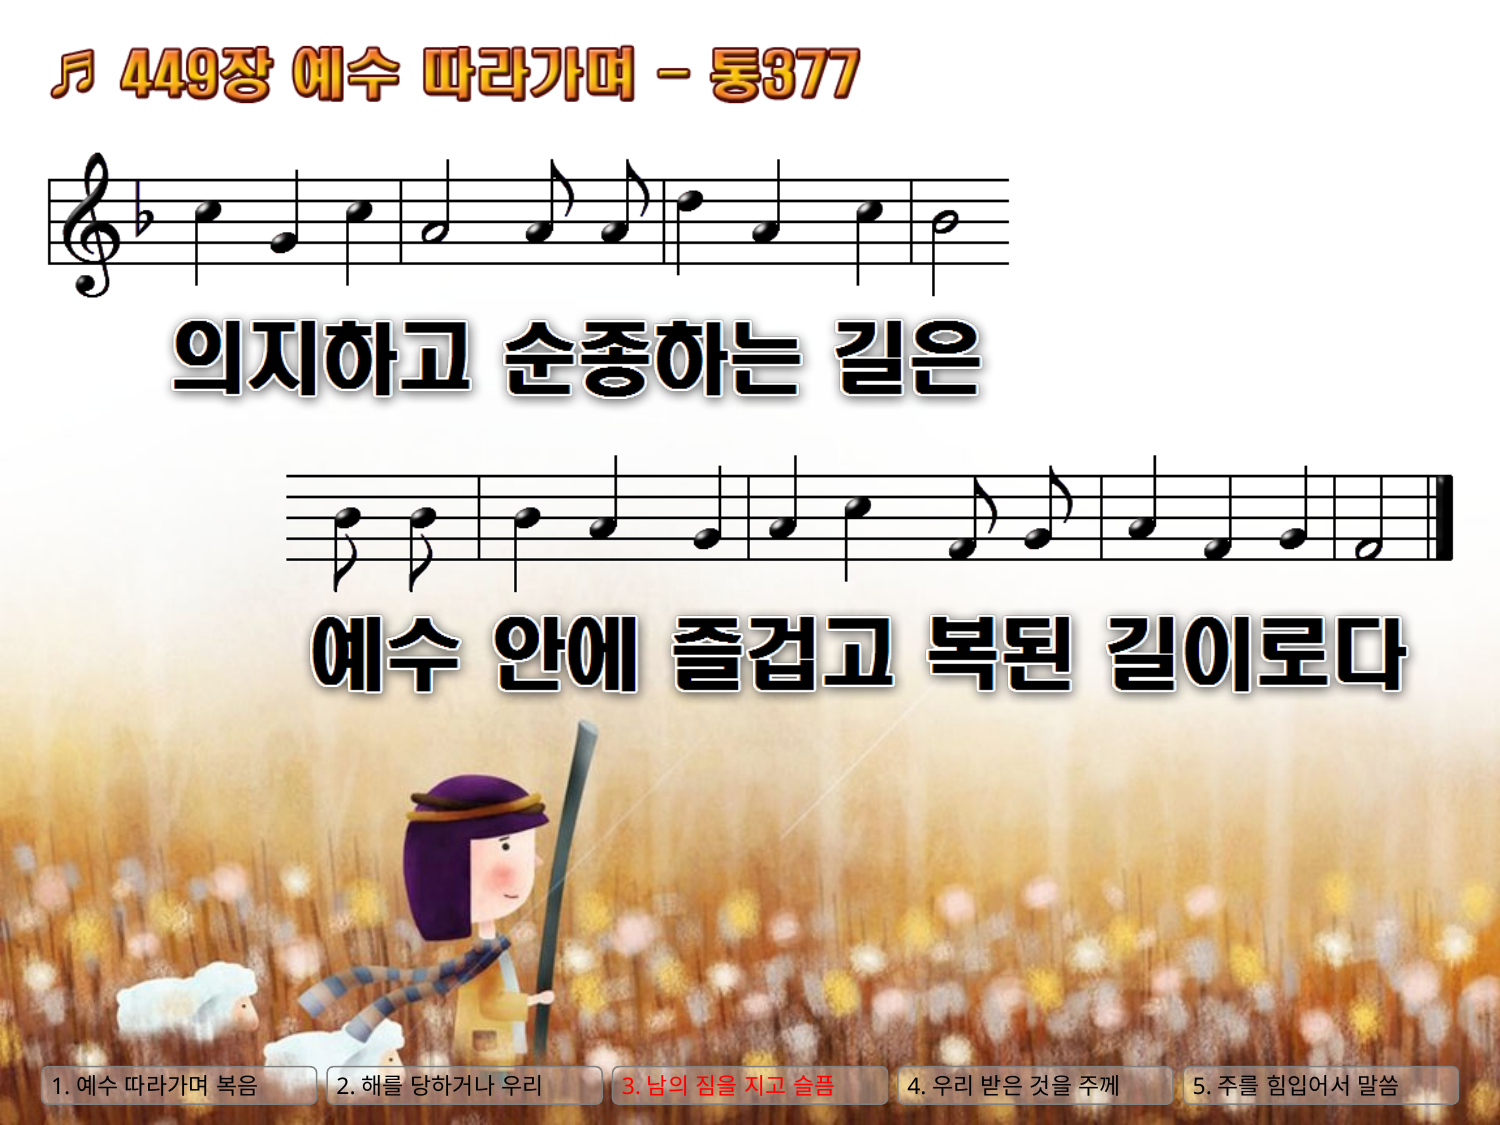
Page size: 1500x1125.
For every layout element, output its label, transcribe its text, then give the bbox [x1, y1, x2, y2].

text_box 3.남의 짐을 지고 슬픔 [612, 1066, 888, 1105]
text_box 5.주를 힘입어서 말씀 [1183, 1066, 1459, 1105]
text_box 1.예수 따라가며 복음 [41, 1066, 317, 1105]
text_box 2.해를 당하거나 우리 [327, 1066, 603, 1105]
picture [0, 0, 1500, 1125]
text_box 4.우리 받은 것을 주께 [897, 1066, 1173, 1105]
